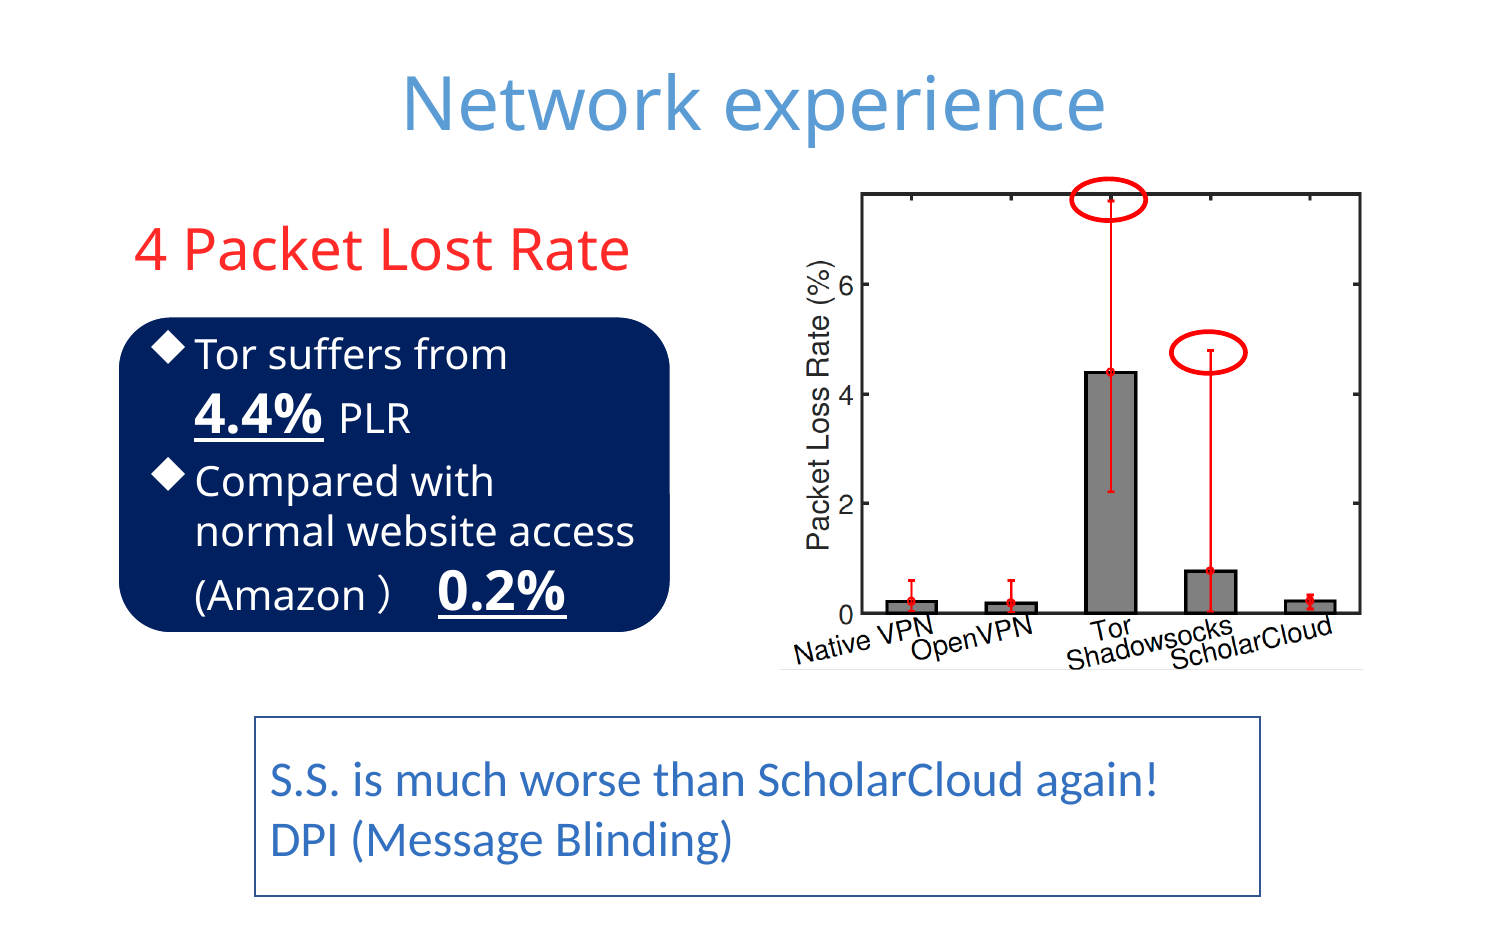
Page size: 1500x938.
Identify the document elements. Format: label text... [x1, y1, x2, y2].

text_box 4 Packet Lost Rate [119, 204, 647, 290]
text_box [1075, 177, 1142, 189]
text_box S.S. is much worse than ScholarCloud again! DPI (Message Blinding) [254, 716, 1261, 897]
title Network experience [173, 49, 1337, 163]
text_box Tor suffers from 4.4% PLR Compared with normal website access (Amazon） 0.2% [115, 314, 673, 636]
picture [780, 189, 1363, 670]
